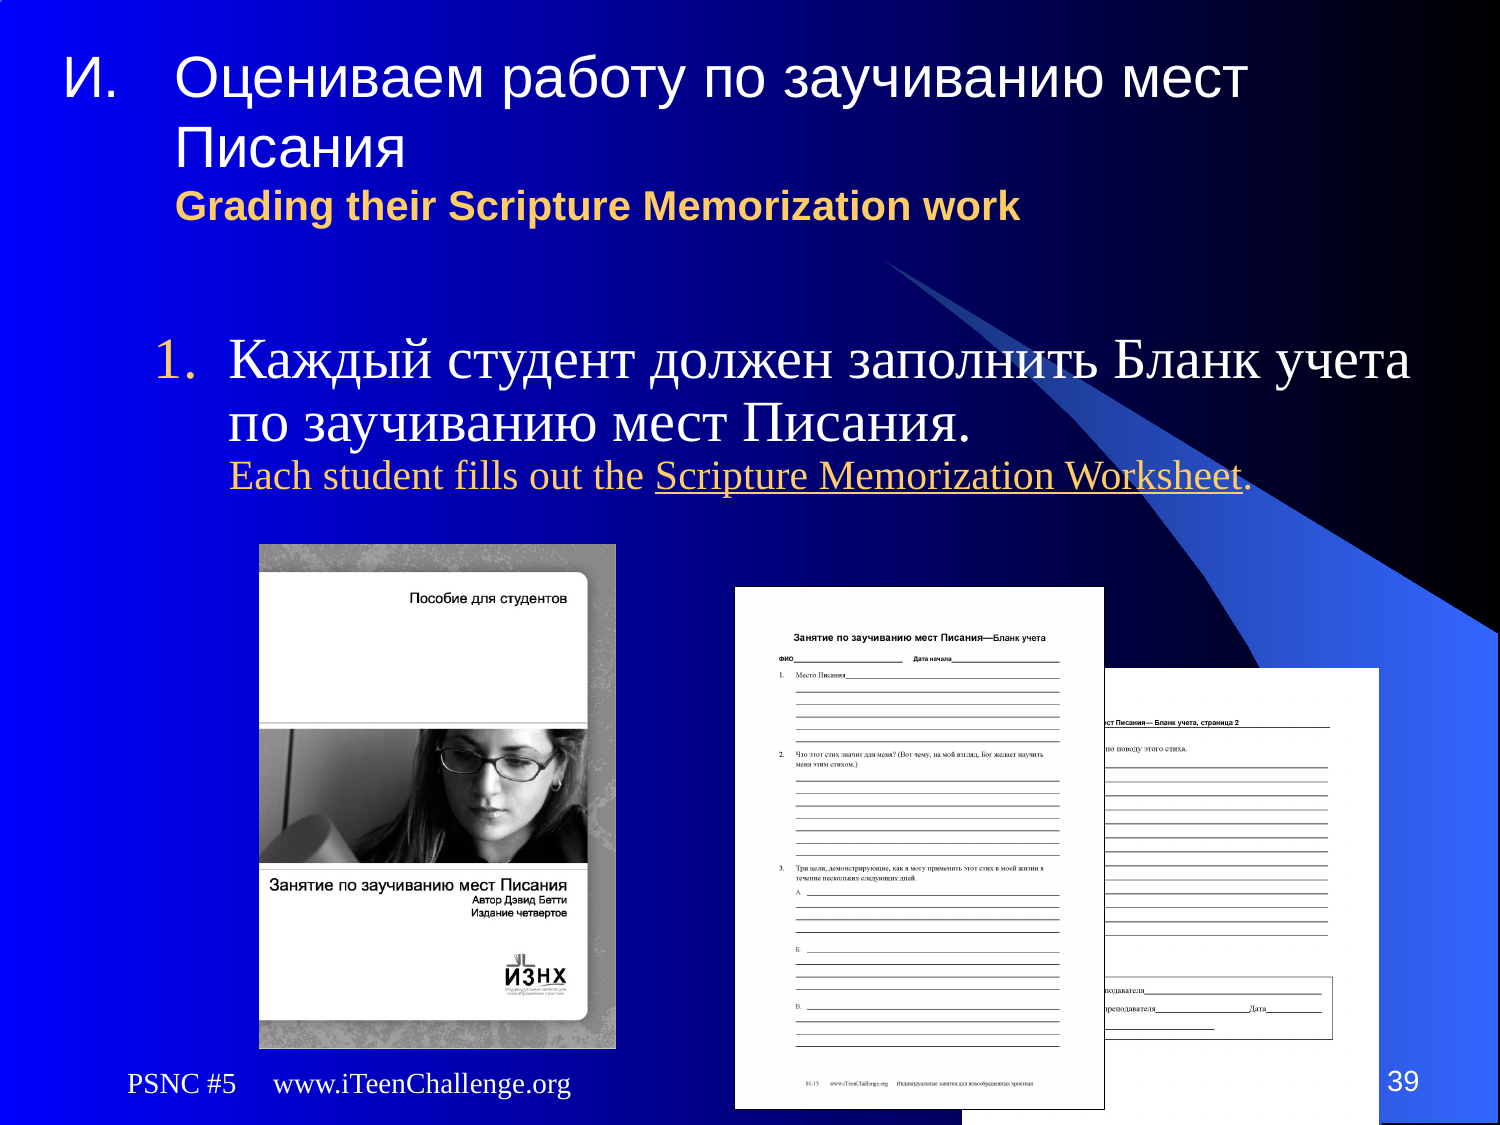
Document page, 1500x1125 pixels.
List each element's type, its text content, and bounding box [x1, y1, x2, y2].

slide_number 39 [1382, 1034, 1435, 1098]
title И. Оцениваем работу по заучиванию мест Писания Grading their Scripture Memorization work [46, 18, 1454, 250]
list 1. Каждый студент должен заполнить Бланк учета по заучиванию мест Писания. Each student fills out the Scripture Memorization Worksheet. [123, 320, 1465, 575]
picture [734, 585, 1379, 1125]
footer PSNC #5 www.iTeenChallenge.org [111, 1044, 813, 1120]
picture [259, 544, 616, 1049]
